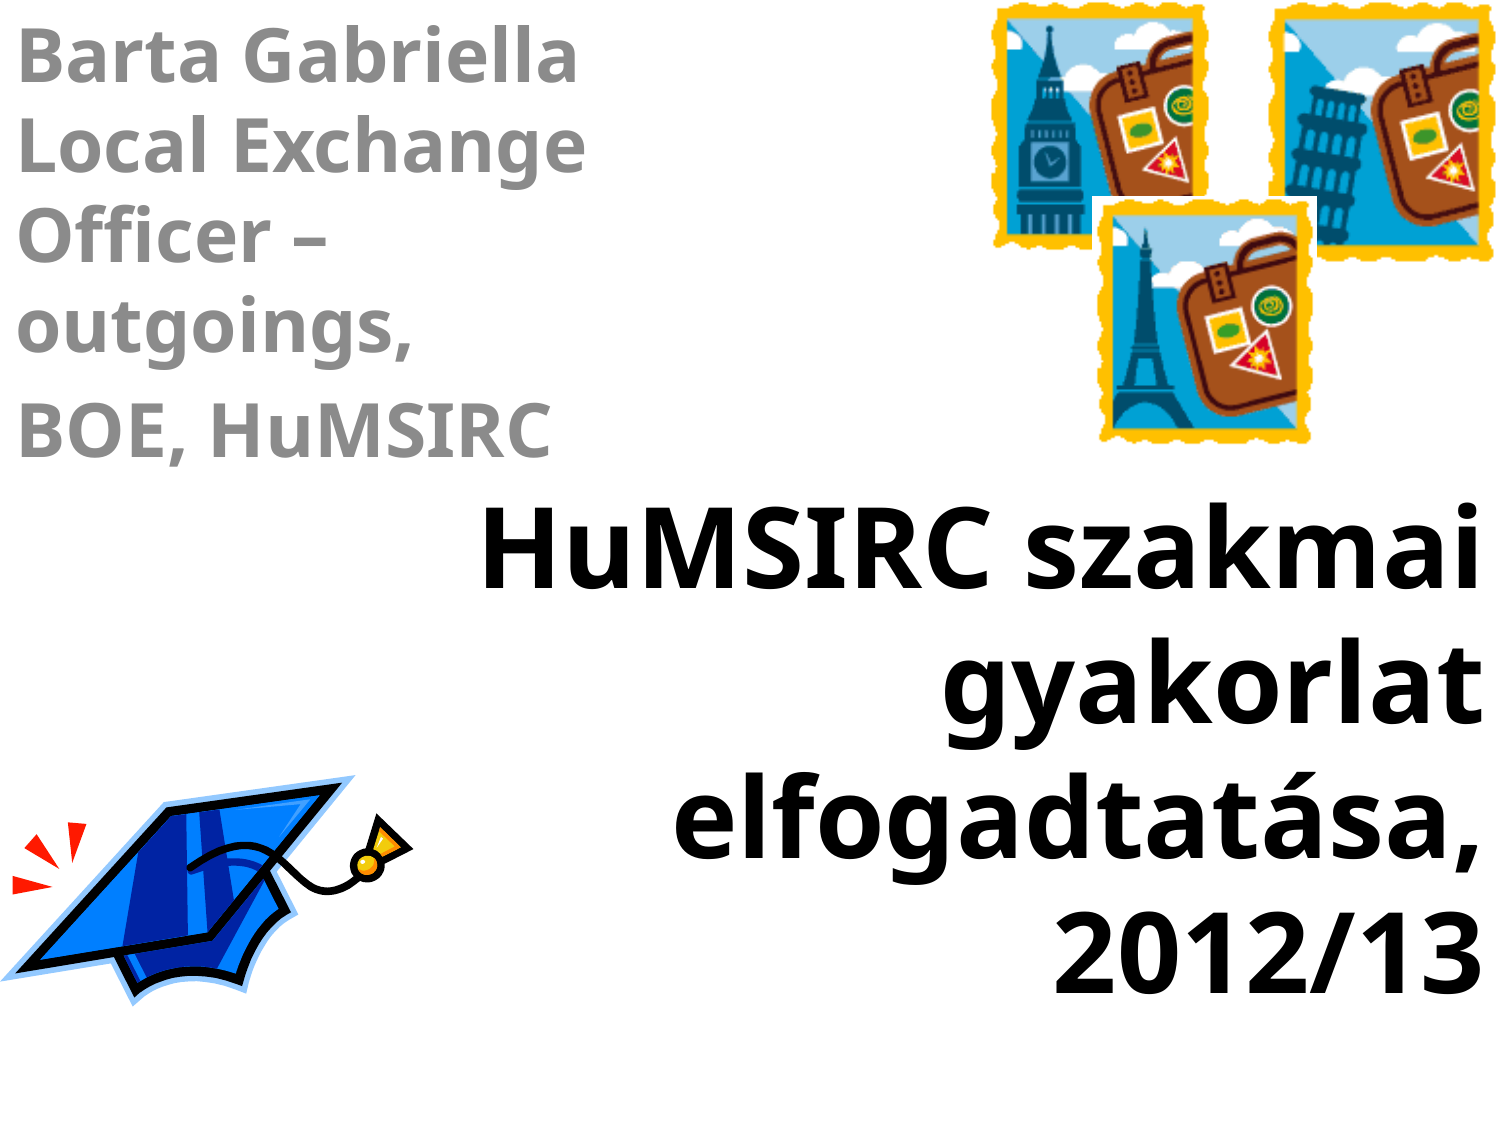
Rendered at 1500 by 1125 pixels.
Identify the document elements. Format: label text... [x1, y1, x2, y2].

picture [0, 774, 414, 1007]
title HuMSIRC szakmai gyakorlat elfogadtatása, 2012/13 [242, 444, 1500, 1047]
picture [985, 0, 1500, 450]
subtitle Barta Gabriella Local Exchange Officer – outgoings, BOE, HuMSIRC [0, 0, 656, 362]
